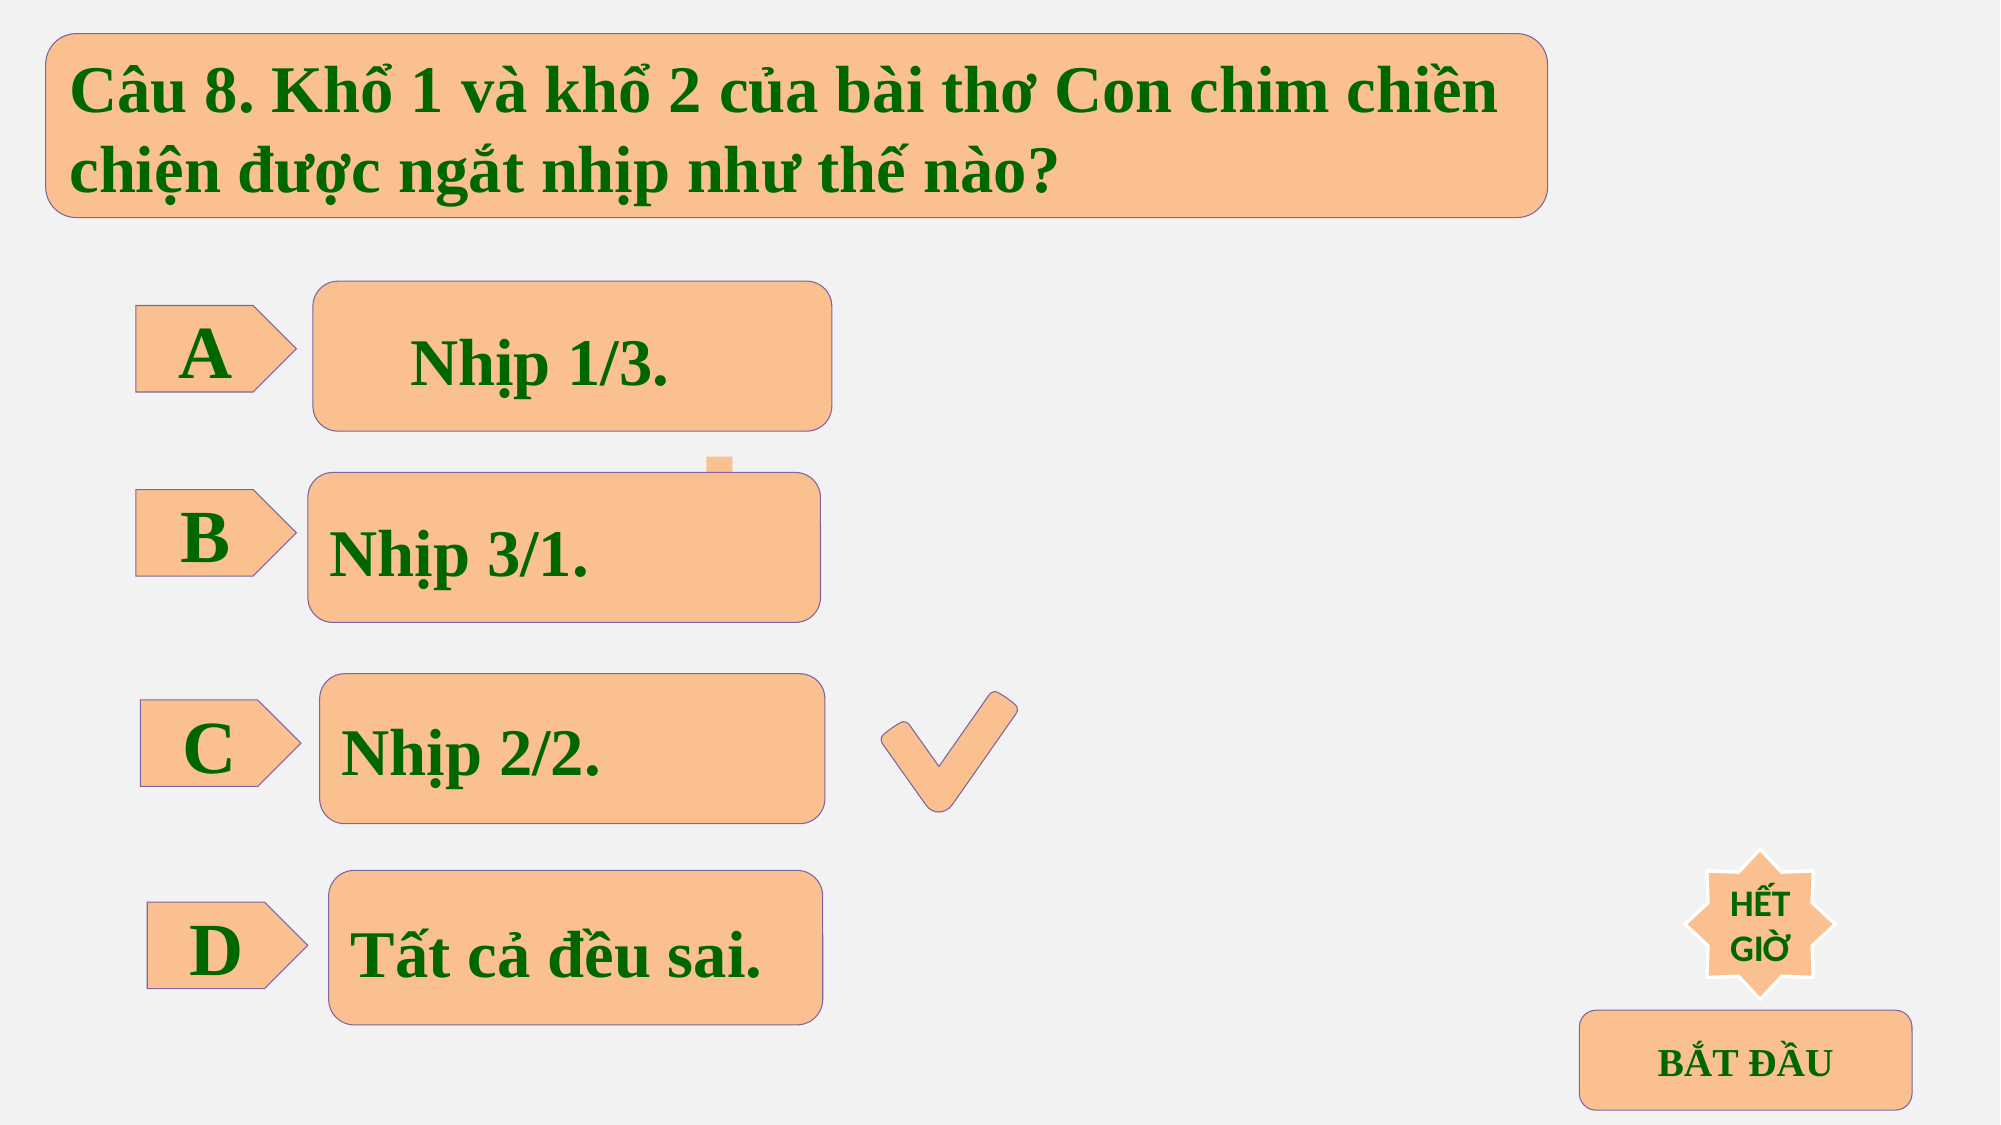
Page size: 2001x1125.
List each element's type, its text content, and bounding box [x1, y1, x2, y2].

text_box BẮT ĐẦU [1578, 1009, 1913, 1111]
text_box Nhịp 2/2. [319, 673, 826, 825]
text_box Nhịp 1/3. [312, 280, 833, 432]
text_box C [139, 699, 302, 787]
text_box A [135, 304, 298, 393]
text_box [706, 456, 733, 471]
text_box Nhịp 3/1. [307, 471, 822, 623]
text_box [880, 691, 1018, 813]
text_box D [146, 901, 309, 990]
text_box Câu 8. Khổ 1 và khổ 2 của bài thơ Con chim chiền chiện được ngắt nhịp như thế nào? [45, 33, 1549, 219]
text_box HẾT GIỜ [1682, 846, 1838, 1002]
text_box B [135, 489, 298, 577]
text_box Tất cả đều sai. [328, 869, 824, 1026]
